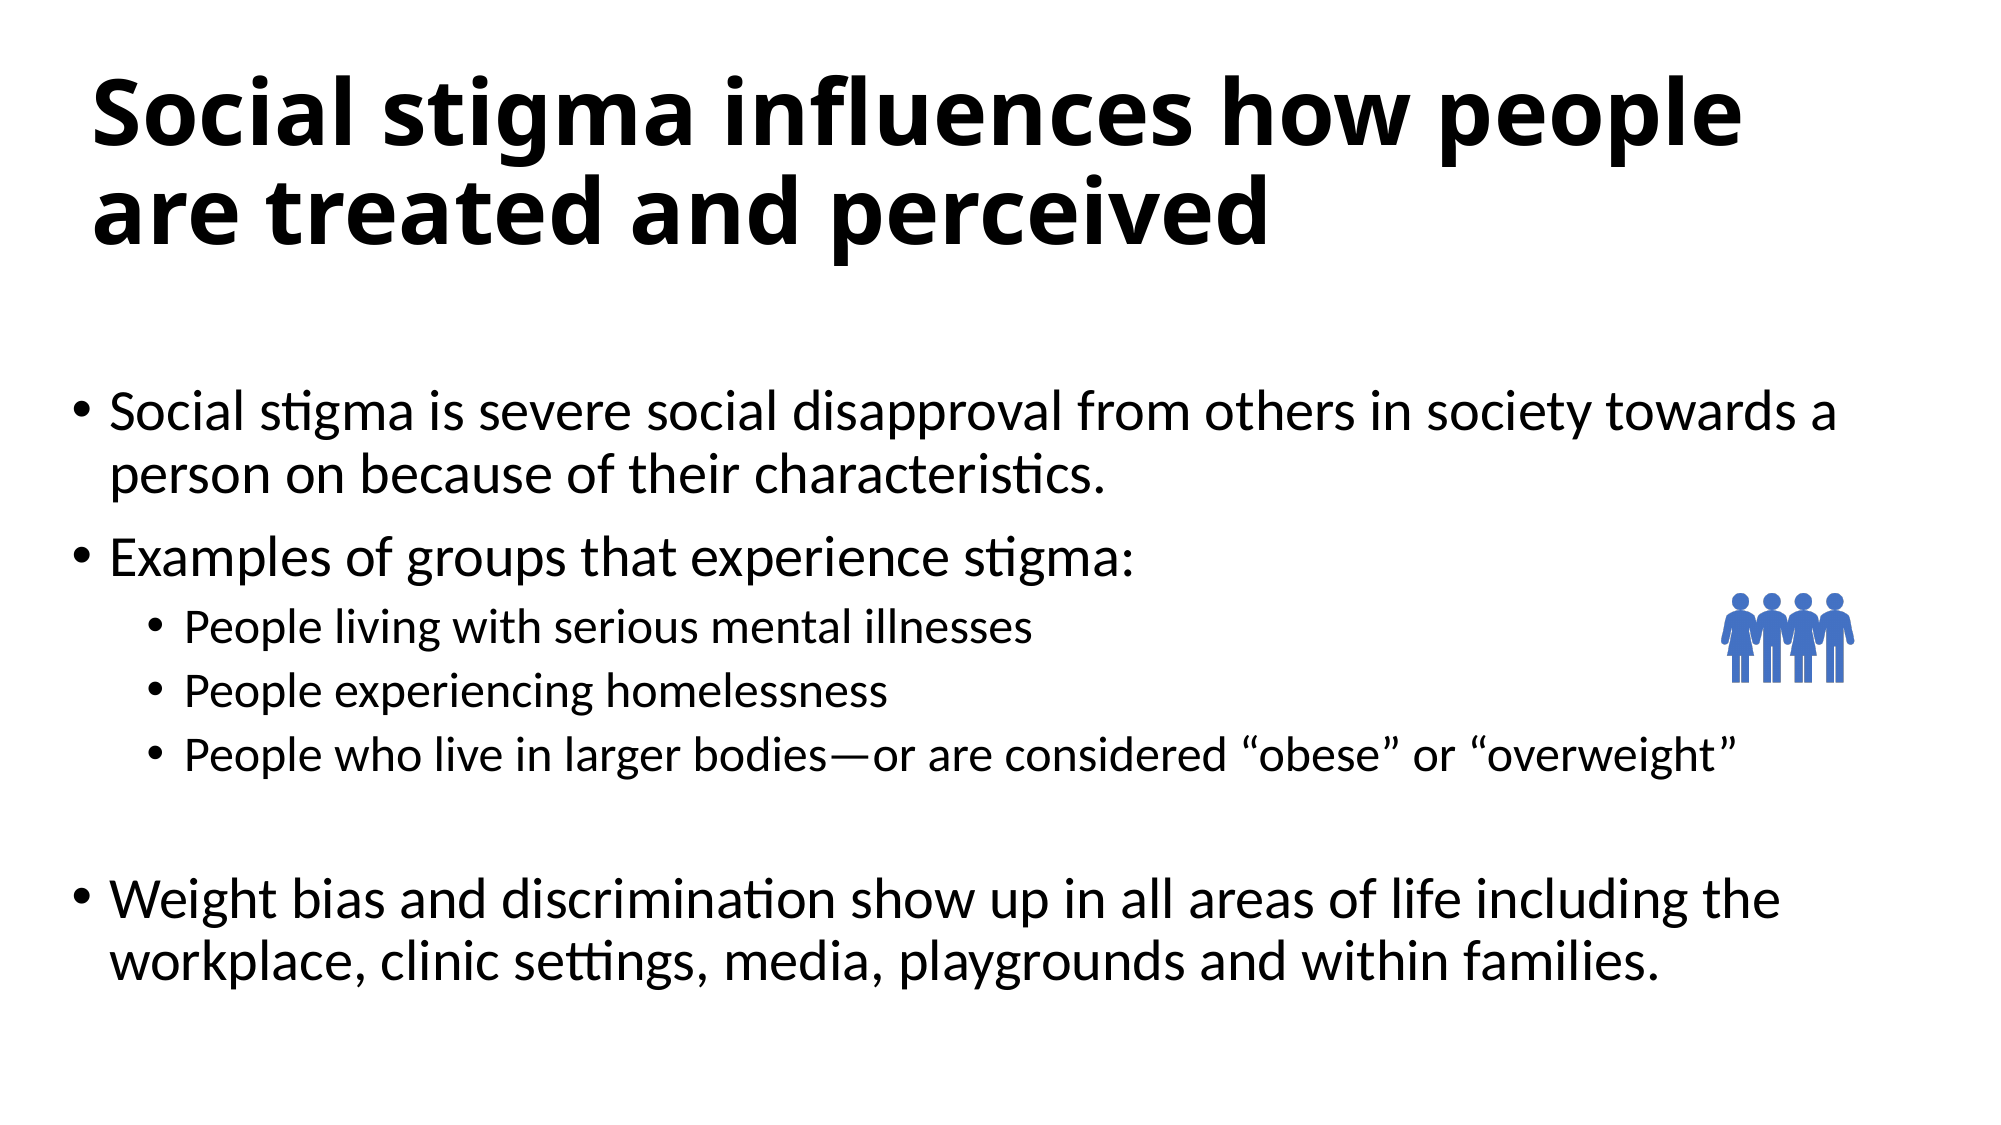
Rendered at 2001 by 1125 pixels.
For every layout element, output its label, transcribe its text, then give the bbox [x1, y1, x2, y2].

title Social stigma influences how people are treated and perceived [76, 53, 1863, 278]
picture [1712, 562, 1863, 713]
list Social stigma is severe social disapproval from others in society towards a person on because of their characteristics. Examples of groups that experience stigma: People living with serious mental illnesses People experiencing homelessness People who live in larger bodies—or are considered “obese” or “overweight” Weight bias and discrimination show up in all areas of life including the workplace, clinic settings, media, playgrounds and within families. [56, 372, 1885, 1125]
